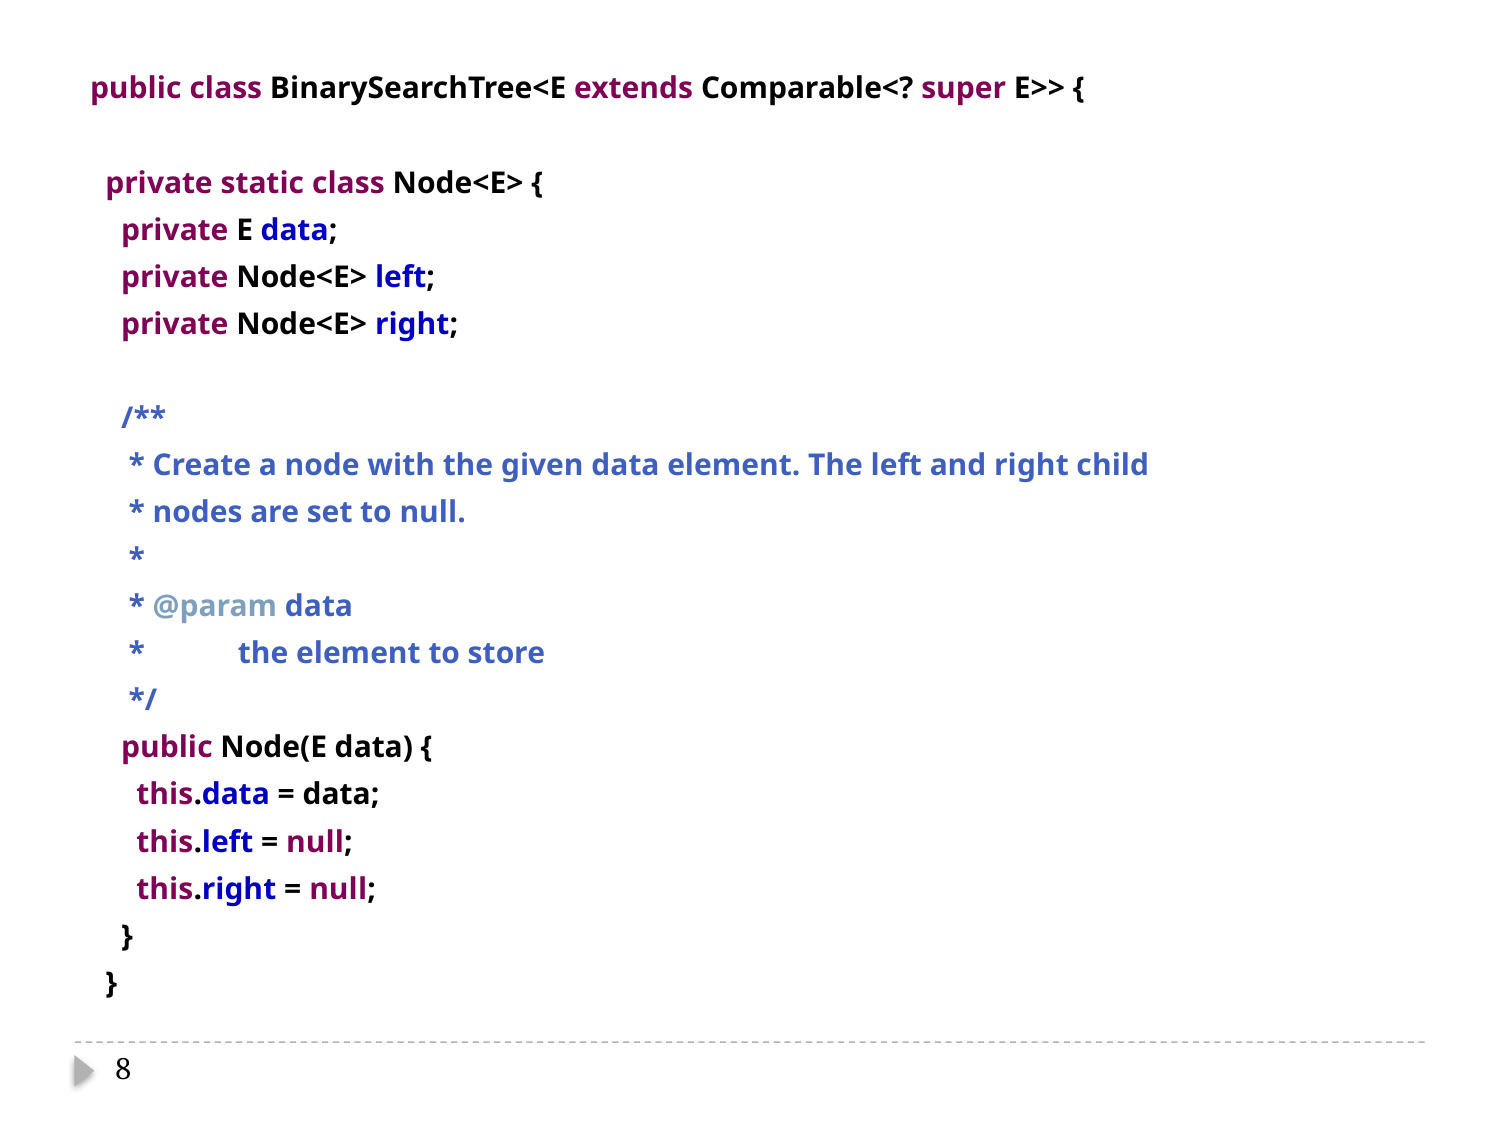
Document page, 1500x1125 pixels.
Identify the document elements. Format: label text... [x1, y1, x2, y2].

slide_number 8 [100, 1042, 426, 1103]
list public class BinarySearchTree<E extends Comparable<? super E>> { private static class Node<E> { private E data; private Node<E> left; private Node<E> right; /** * Create a node with the given data element. The left and right child * nodes are set to null. * * @param data * the element to store */ public Node(E data) { this.data = data; this.left = null; this.right = null; } } [75, 61, 1425, 1010]
